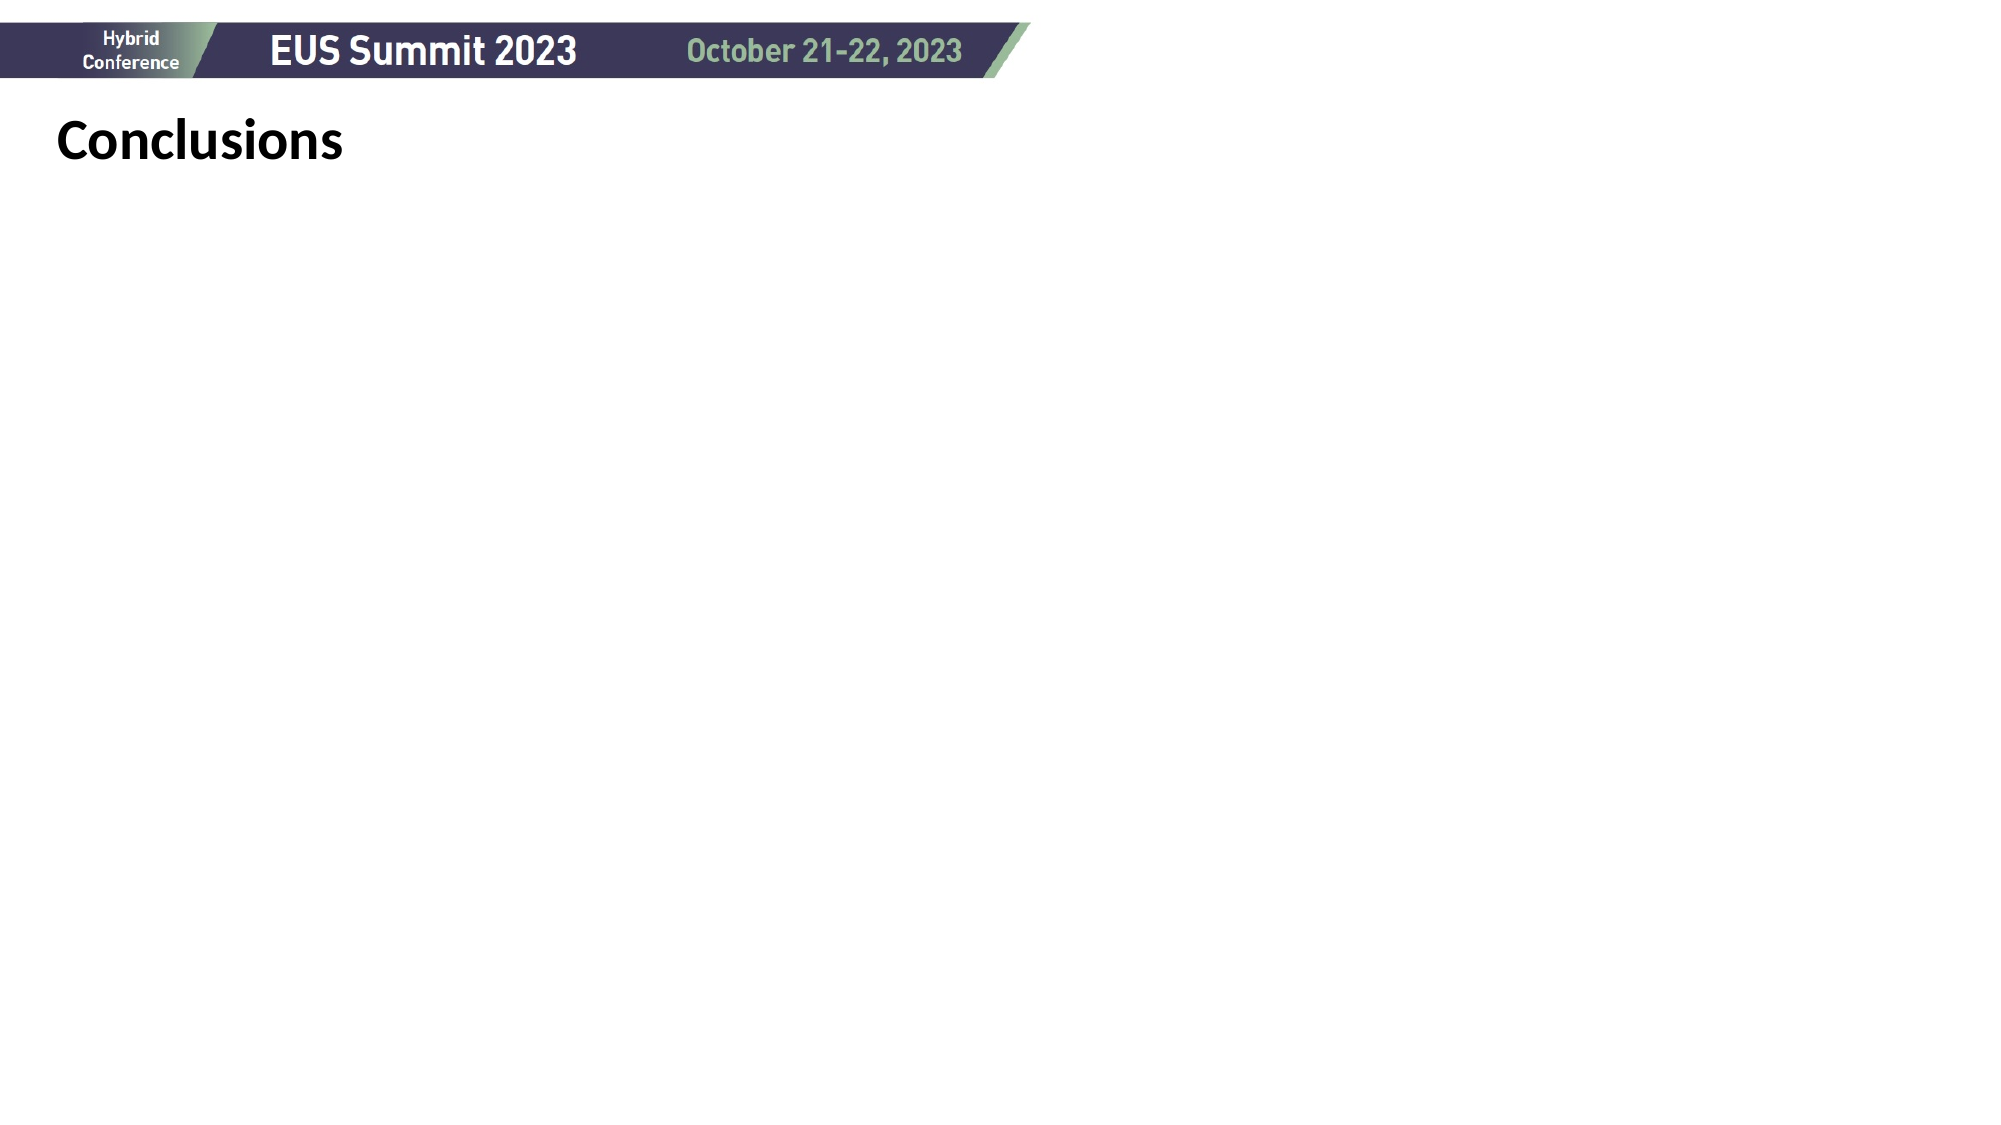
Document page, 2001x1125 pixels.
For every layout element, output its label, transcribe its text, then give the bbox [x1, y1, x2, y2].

picture [0, 1, 2000, 1124]
text_box Conclusions [15, 77, 1981, 195]
